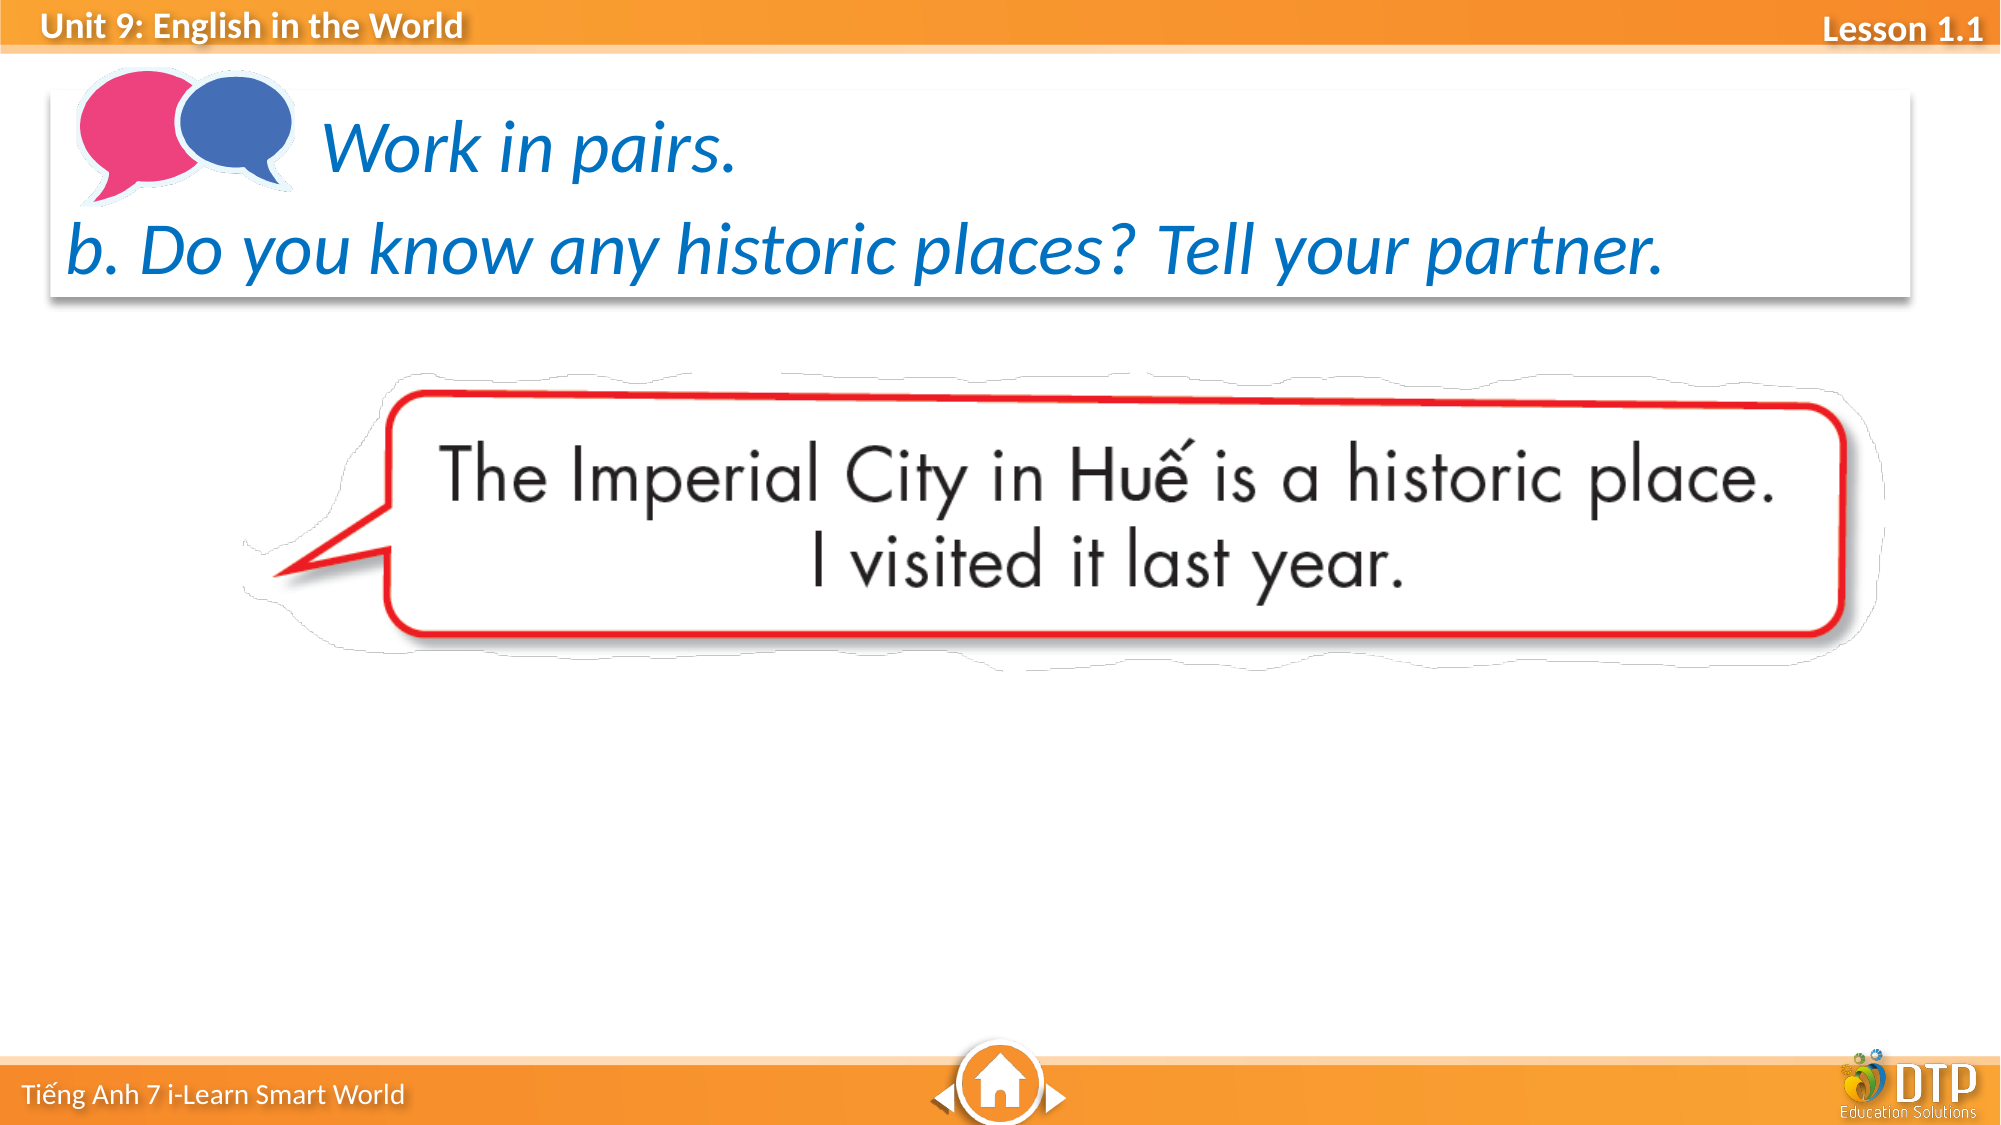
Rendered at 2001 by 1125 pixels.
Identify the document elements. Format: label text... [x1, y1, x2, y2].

text_box Work in pairs. b. Do you know any historic places? Tell your partner. [50, 89, 1911, 297]
picture [0, 0, 2001, 1125]
